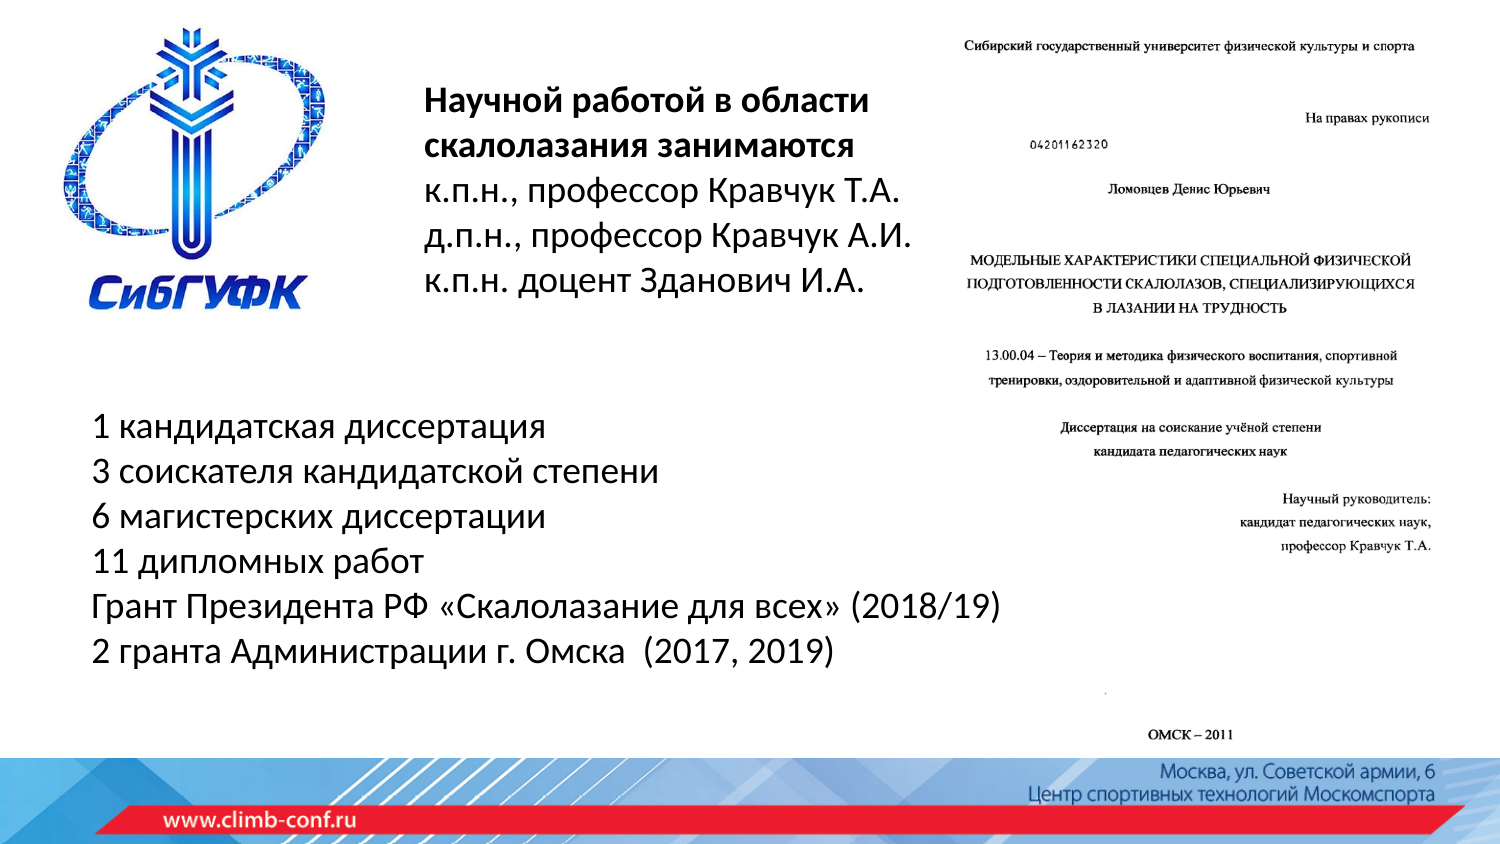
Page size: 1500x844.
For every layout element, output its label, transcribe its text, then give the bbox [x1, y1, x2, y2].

picture [0, 25, 1500, 844]
picture [52, 23, 334, 337]
text_box 1 кандидатская диссертация 3 соискателя кандидатской степени 6 магистерских диссертации 11 дипломных работ Грант Президента РФ «Скалолазание для всех» (2018/19) 2 гранта Администрации г. Омска (2017, 2019) [76, 393, 933, 679]
text_box Научной работой в области скалолазания занимаются к.п.н., профессор Кравчук Т.А. д.п.н., профессор Кравчук А.И. к.п.н. доцент Зданович И.А. [409, 67, 933, 308]
